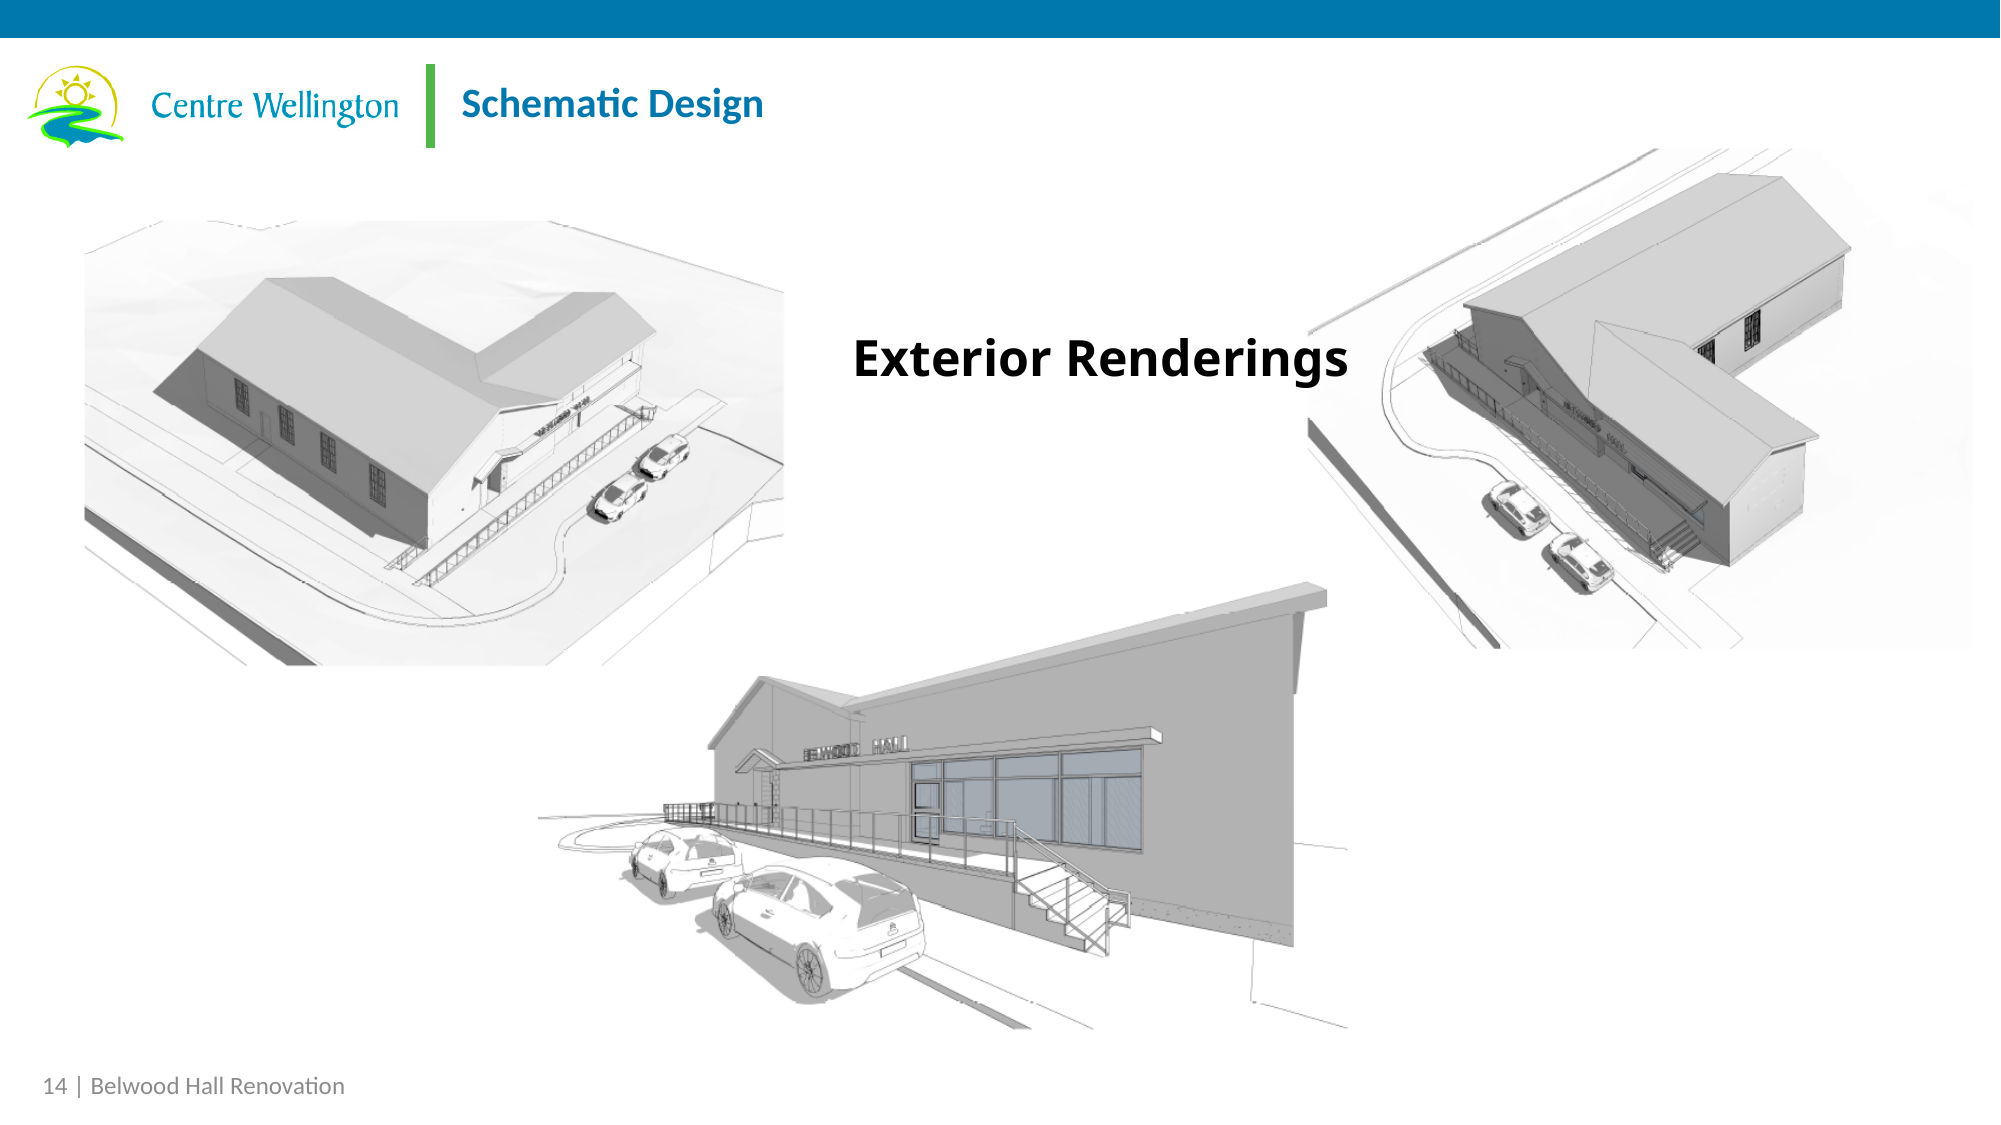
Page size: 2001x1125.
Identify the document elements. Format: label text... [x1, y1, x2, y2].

text_box Schematic Design [446, 68, 1928, 134]
text_box [426, 64, 435, 148]
picture [76, 137, 1973, 1039]
text_box [0, 0, 2000, 38]
text_box Exterior Renderings [837, 239, 1277, 395]
picture [27, 65, 398, 148]
slide_number 14 | Belwood Hall Renovation [27, 1043, 629, 1125]
